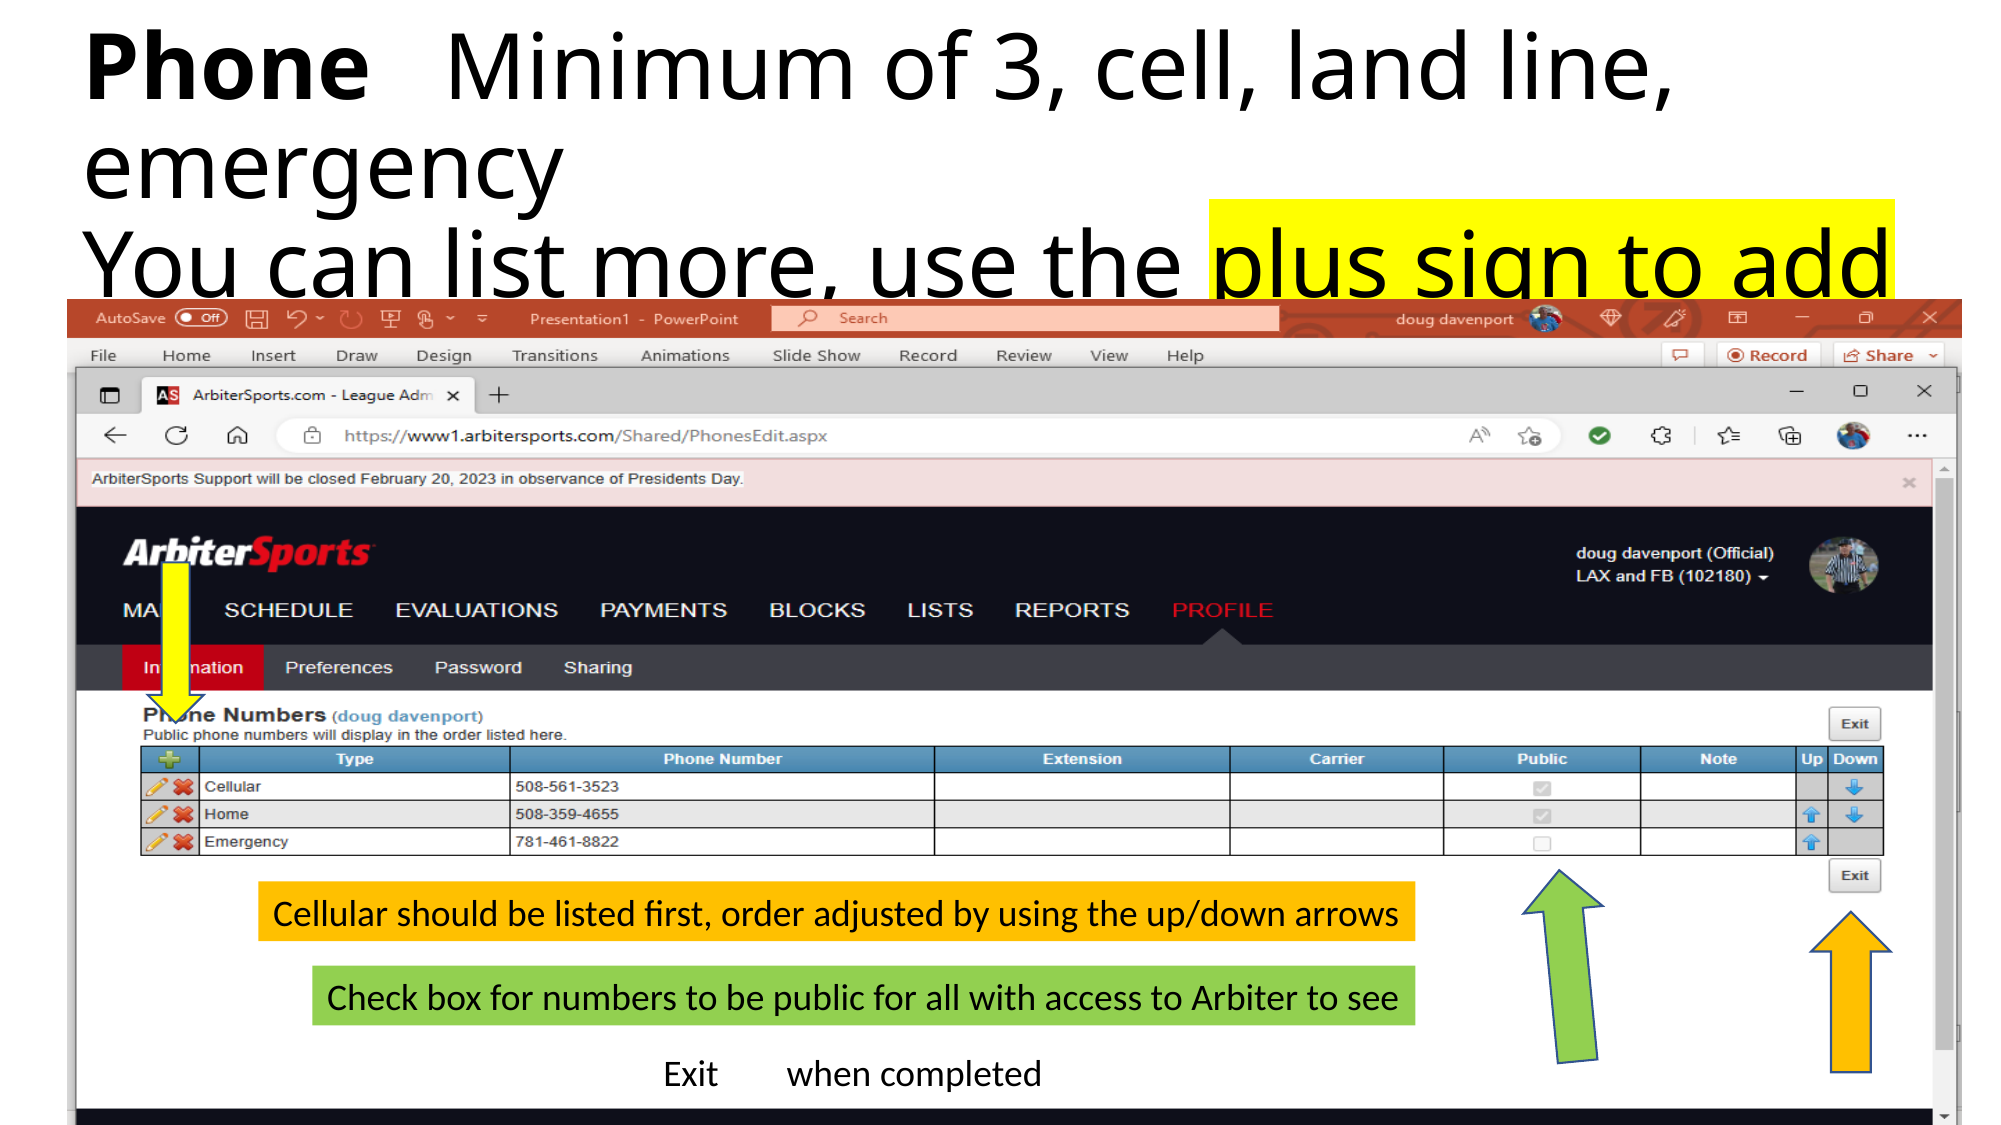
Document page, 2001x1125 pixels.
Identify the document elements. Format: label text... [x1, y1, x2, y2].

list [67, 299, 1962, 1125]
title Phone Minimum of 3, cell, land line, emergency You can list more, use the plus sign to add [67, 59, 1962, 278]
